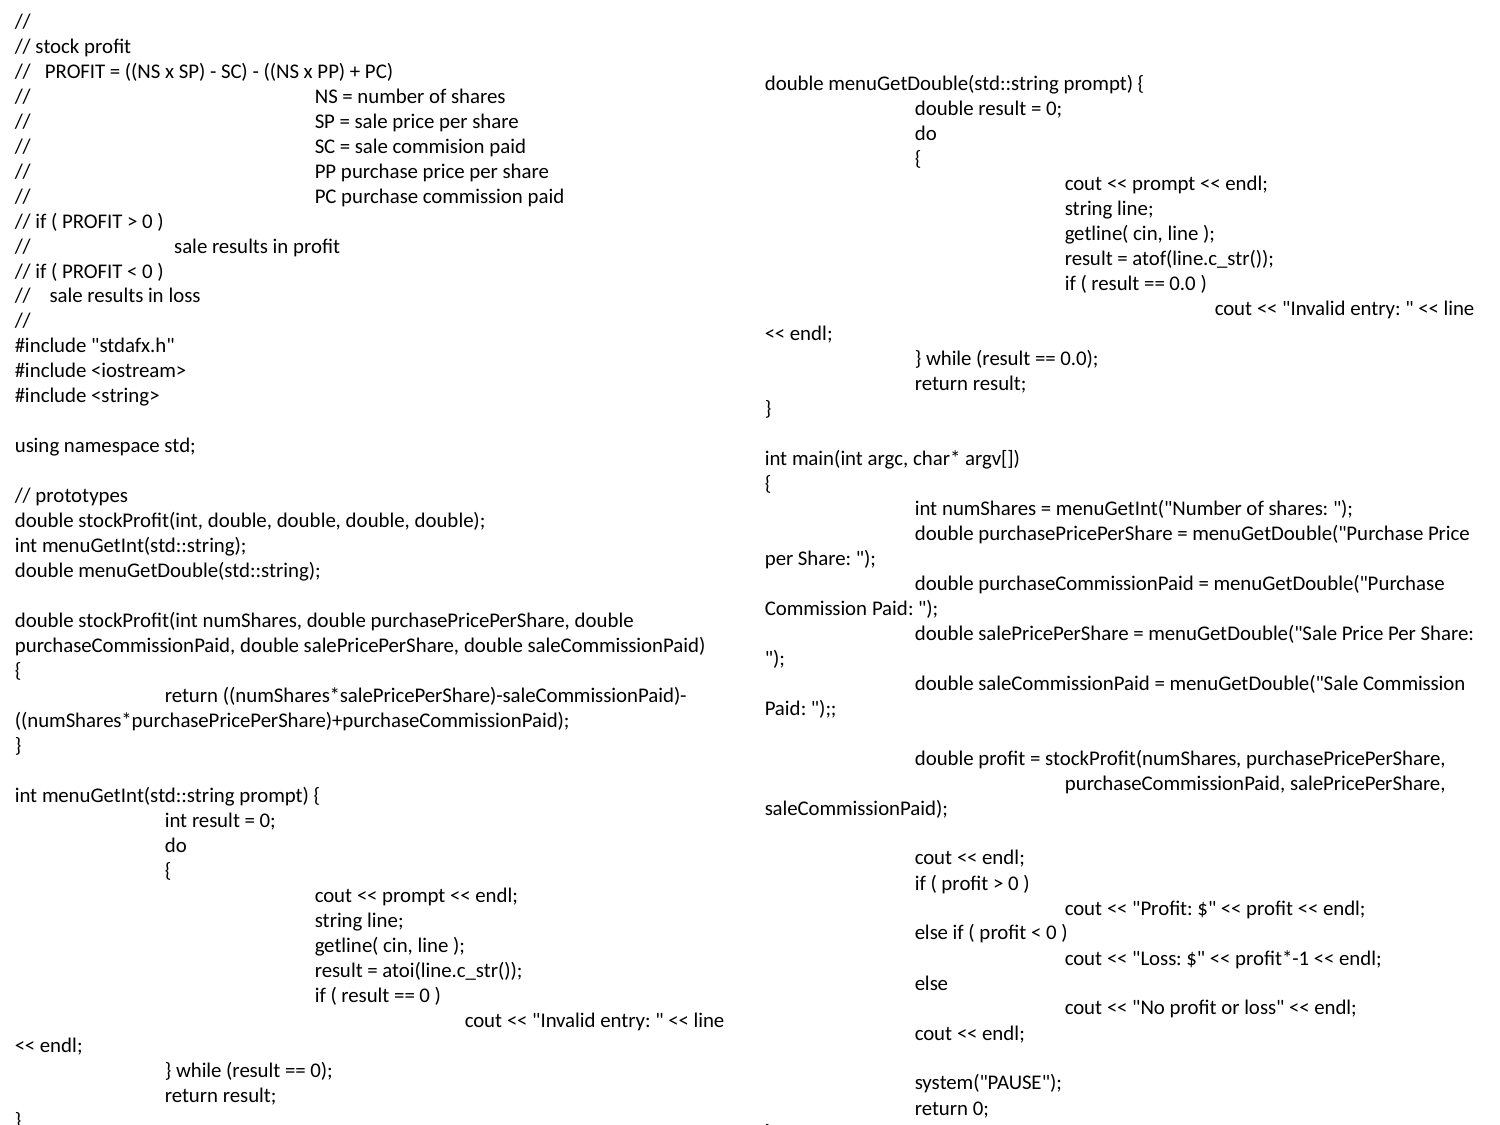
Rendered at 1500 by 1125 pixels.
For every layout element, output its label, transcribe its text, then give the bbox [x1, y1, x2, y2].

text_box // // stock profit // PROFIT = ((NS x SP) - SC) - ((NS x PP) + PC) // NS = number of shares // SP = sale price per share // SC = sale commision paid // PP purchase price per share // PC purchase commission paid // if ( PROFIT > 0 ) // sale results in profit // if ( PROFIT < 0 ) // sale results in loss // #include "stdafx.h" #include <iostream> #include <string> using namespace std; // prototypes double stockProfit(int, double, double, double, double); int menuGetInt(std::string); double menuGetDouble(std::string); double stockProfit(int numShares, double purchasePricePerShare, double purchaseCommissionPaid, double salePricePerShare, double saleCommissionPaid) { return ((numShares*salePricePerShare)-saleCommissionPaid)-((numShares*purchasePricePerShare)+purchaseCommissionPaid); } int menuGetInt(std::string prompt) { int result = 0; do { cout << prompt << endl; string line; getline( cin, line ); result = atoi(line.c_str()); if ( result == 0 ) cout << "Invalid entry: " << line << endl; } while (result == 0); return result; } [0, 0, 750, 1125]
text_box double menuGetDouble(std::string prompt) { double result = 0; do { cout << prompt << endl; string line; getline( cin, line ); result = atof(line.c_str()); if ( result == 0.0 ) cout << "Invalid entry: " << line << endl; } while (result == 0.0); return result; } int main(int argc, char* argv[]) { int numShares = menuGetInt("Number of shares: "); double purchasePricePerShare = menuGetDouble("Purchase Price per Share: "); double purchaseCommissionPaid = menuGetDouble("Purchase Commission Paid: "); double salePricePerShare = menuGetDouble("Sale Price Per Share: "); double saleCommissionPaid = menuGetDouble("Sale Commission Paid: ");; double profit = stockProfit(numShares, purchasePricePerShare, purchaseCommissionPaid, salePricePerShare, saleCommissionPaid); cout << endl; if ( profit > 0 ) cout << "Profit: $" << profit << endl; else if ( profit < 0 ) cout << "Loss: $" << profit*-1 << endl; else cout << "No profit or loss" << endl; cout << endl; system("PAUSE"); return 0; } [749, 62, 1500, 1125]
